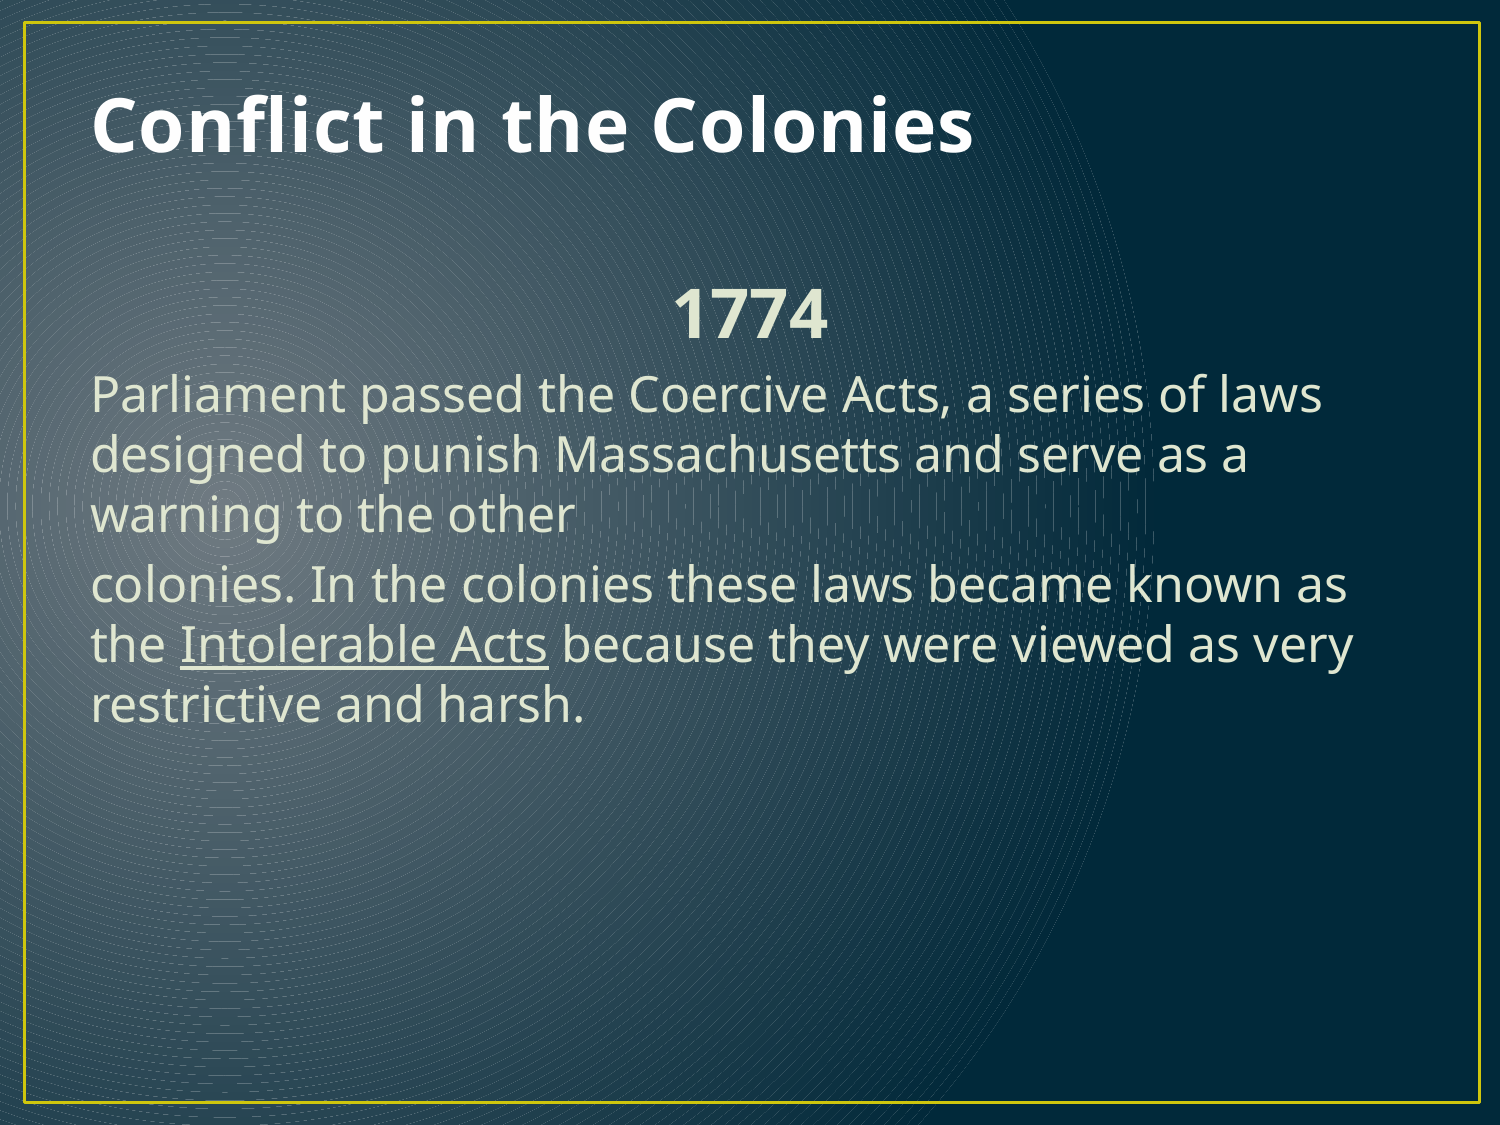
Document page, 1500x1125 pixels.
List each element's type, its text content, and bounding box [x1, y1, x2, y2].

title Conflict in the Colonies [75, 45, 1425, 175]
list 1774 Parliament passed the Coercive Acts, a series of laws designed to punish Massachusetts and serve as a warning to the other colonies. In the colonies these laws became known as the Intolerable Acts because they were viewed as very restrictive and harsh. [75, 262, 1425, 1005]
